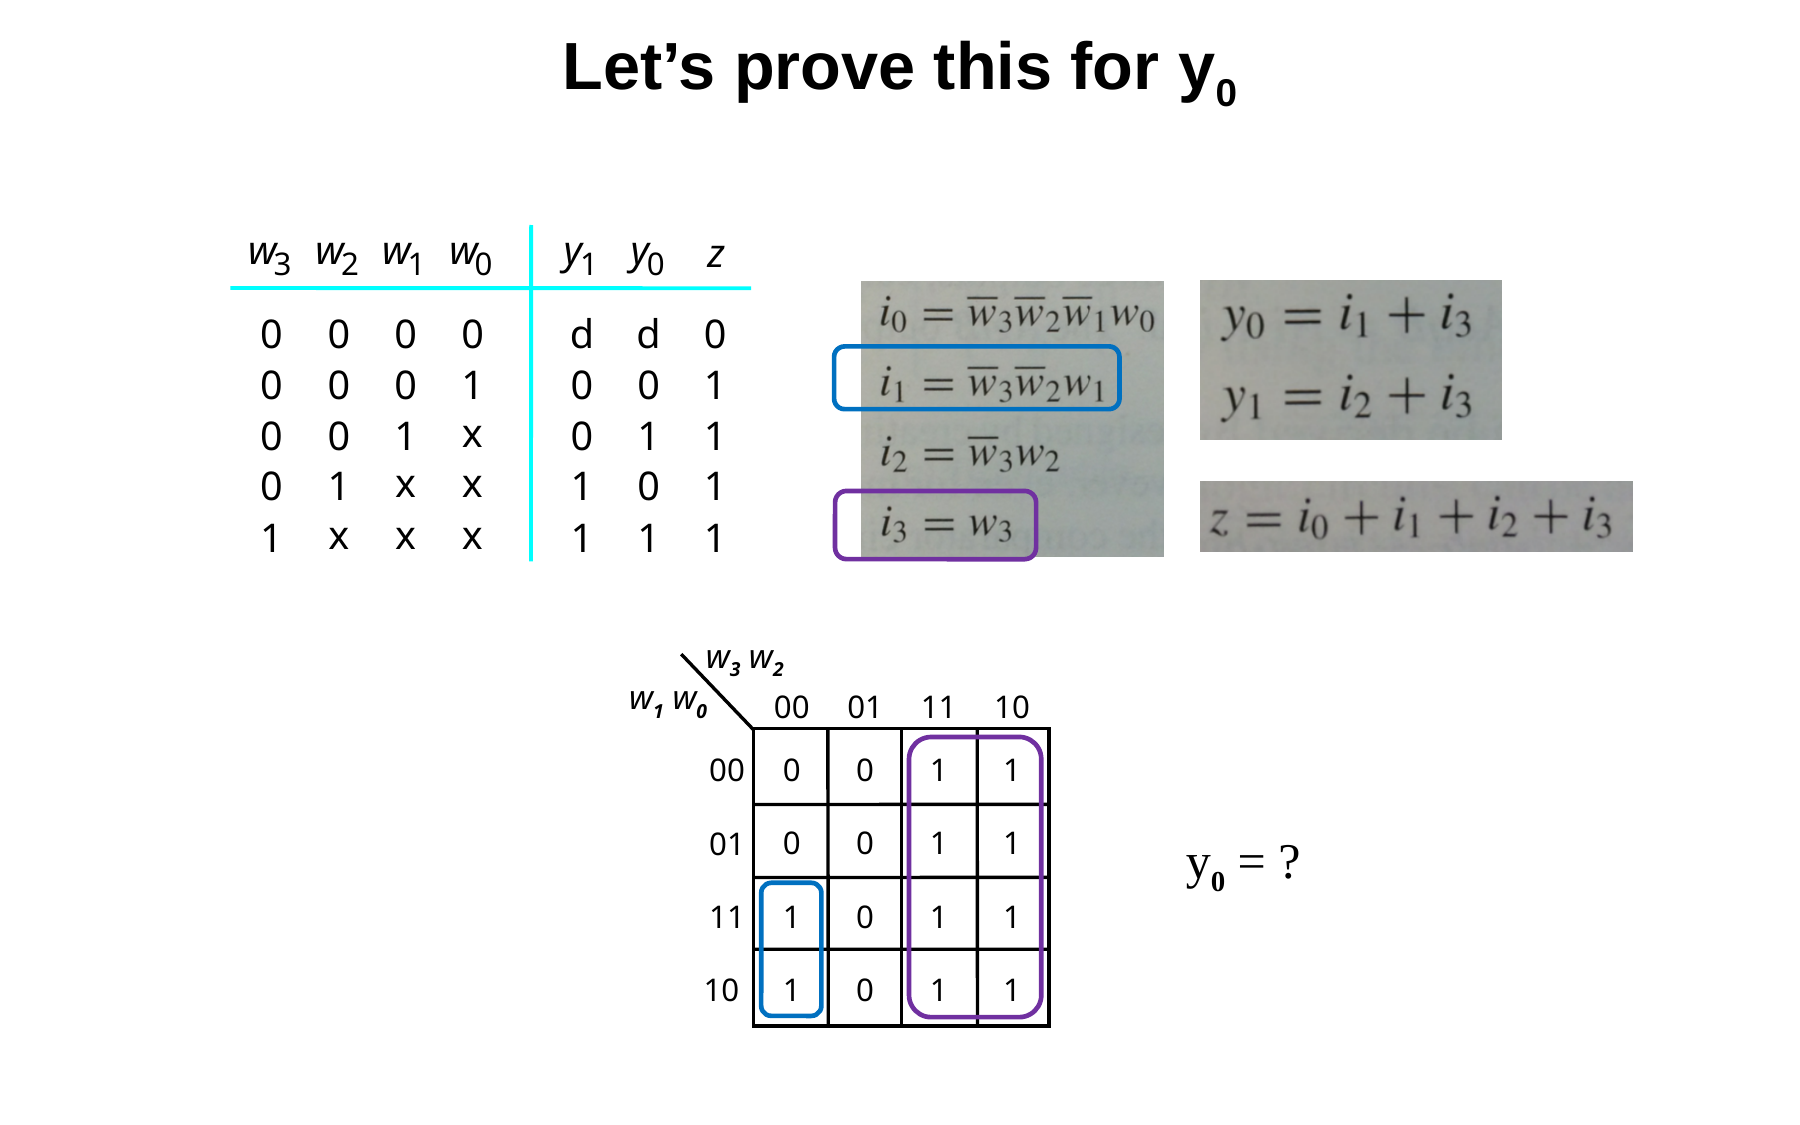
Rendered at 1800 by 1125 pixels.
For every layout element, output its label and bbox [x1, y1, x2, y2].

picture [1199, 480, 1634, 553]
text_box [149, 15, 1650, 122]
picture [1200, 280, 1502, 441]
text_box [627, 634, 1147, 1031]
picture [861, 281, 1164, 558]
text_box [230, 224, 752, 562]
text_box [1171, 821, 1316, 905]
text_box [832, 488, 1034, 562]
text_box [831, 344, 861, 412]
